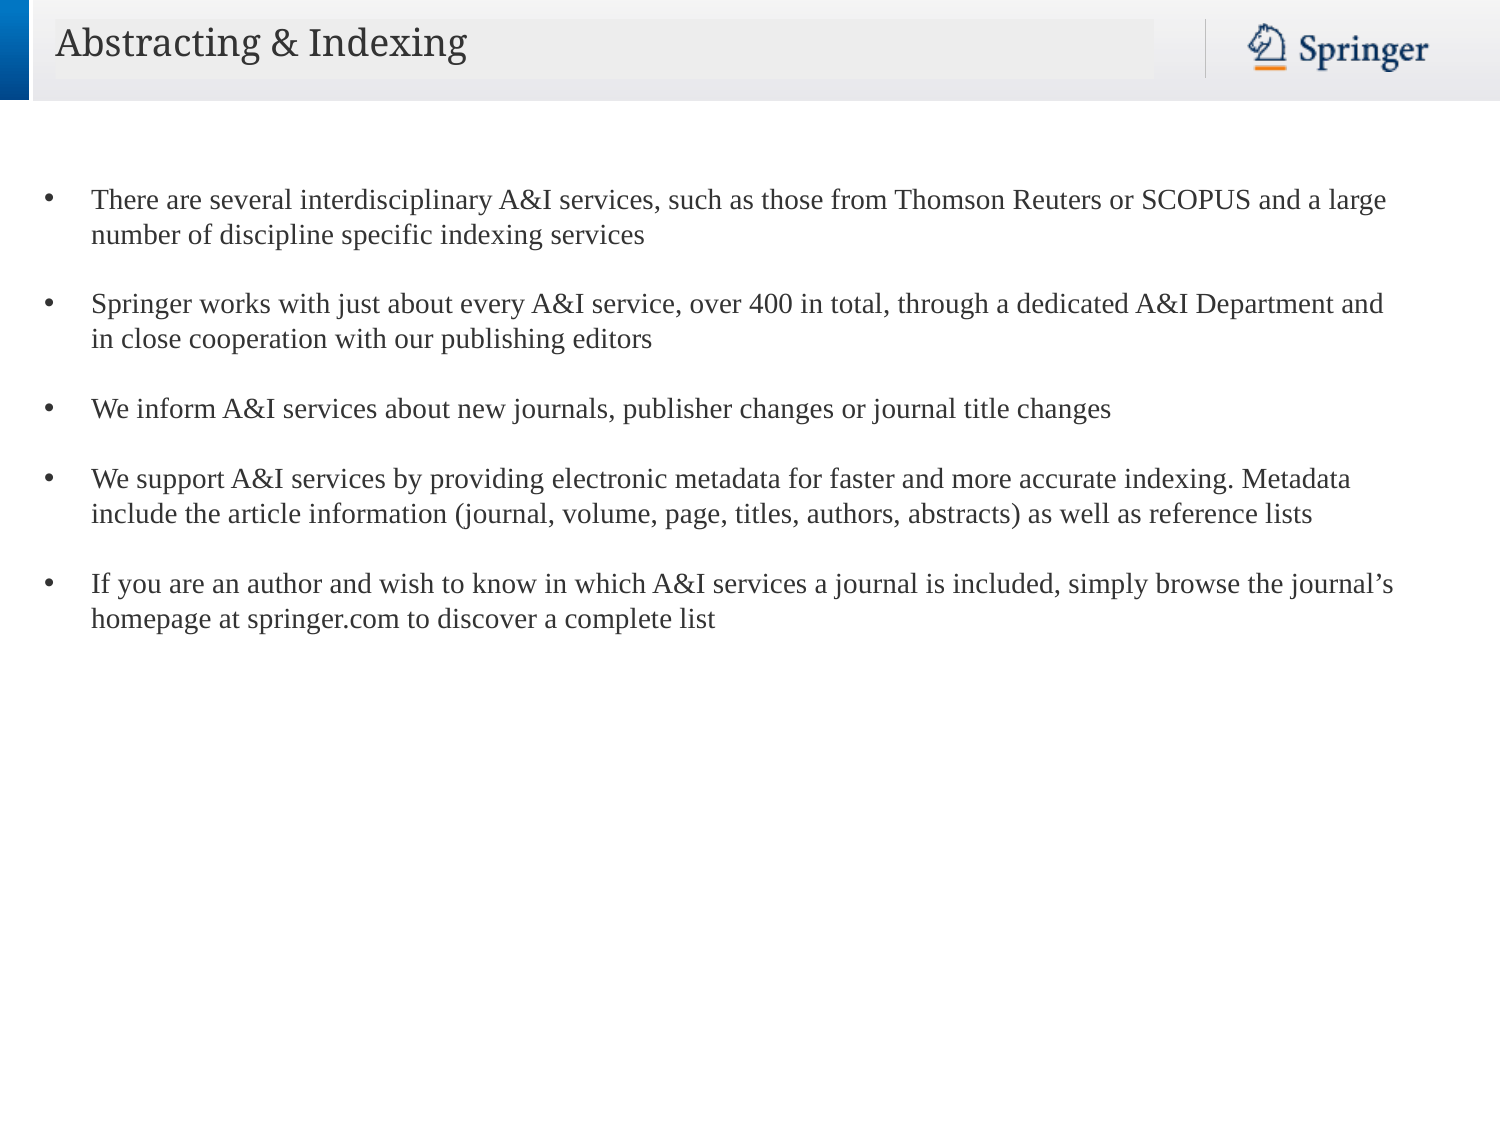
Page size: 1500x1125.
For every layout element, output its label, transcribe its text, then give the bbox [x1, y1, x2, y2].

text_box There are several interdisciplinary A&I services, such as those from Thomson Reuters or SCOPUS and a large number of discipline specific indexing services Springer works with just about every A&I service, over 400 in total, through a dedicated A&I Department and in close cooperation with our publishing editors We inform A&I services about new journals, publisher changes or journal title changes We support A&I services by providing electronic metadata for faster and more accurate indexing. Metadata include the article information (journal, volume, page, titles, authors, abstracts) as well as reference lists If you are an author and wish to know in which A&I services a journal is included, simply browse the journal’s homepage at springer.com to discover a complete list [29, 172, 1421, 642]
picture [33, 0, 1500, 101]
text_box Abstracting & Indexing [55, 19, 1154, 79]
